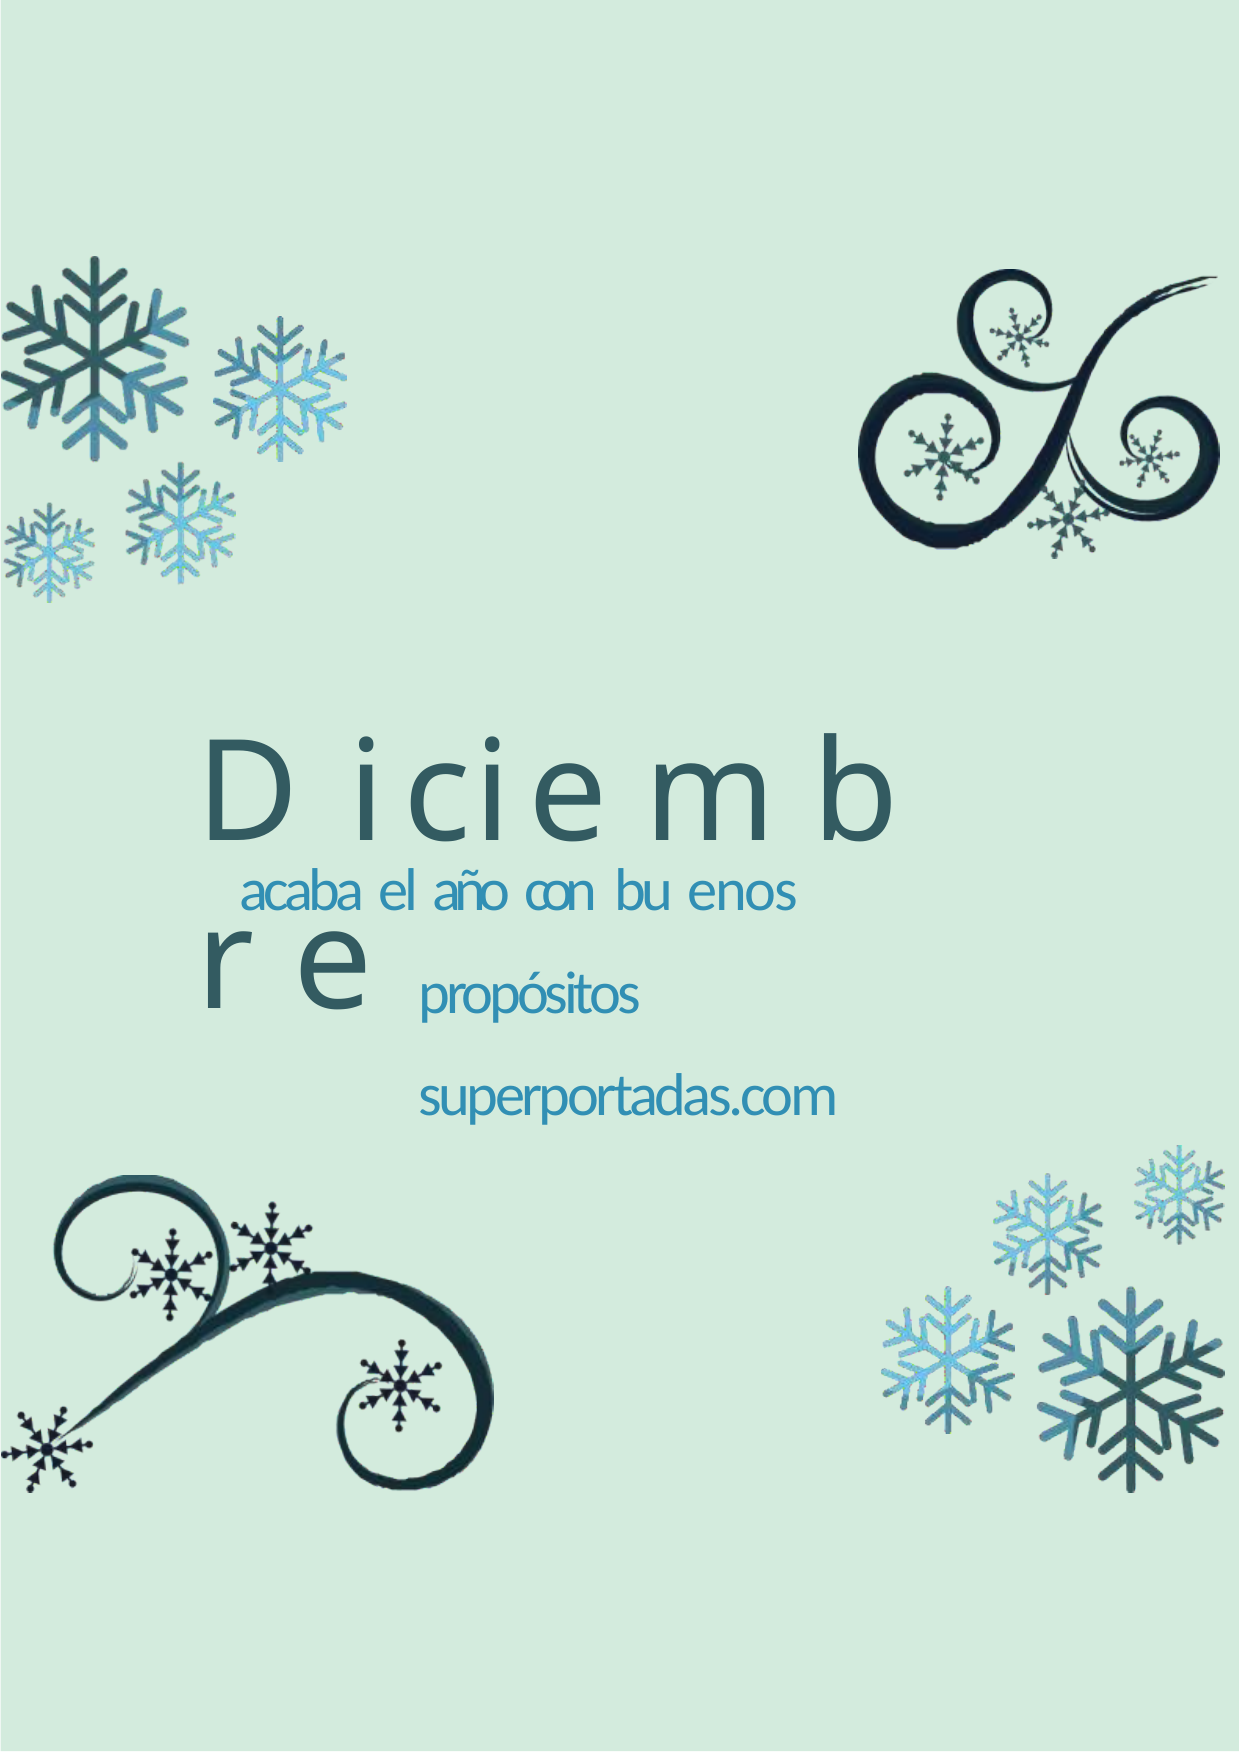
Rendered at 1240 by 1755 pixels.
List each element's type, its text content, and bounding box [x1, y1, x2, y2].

title Dicie m b re [194, 697, 1046, 1038]
picture [857, 269, 1220, 559]
picture [1, 1175, 495, 1494]
picture [881, 1145, 1225, 1493]
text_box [1, 256, 348, 604]
text_box acaba el año con bu enos propósitos superportadas.com [237, 818, 994, 1128]
